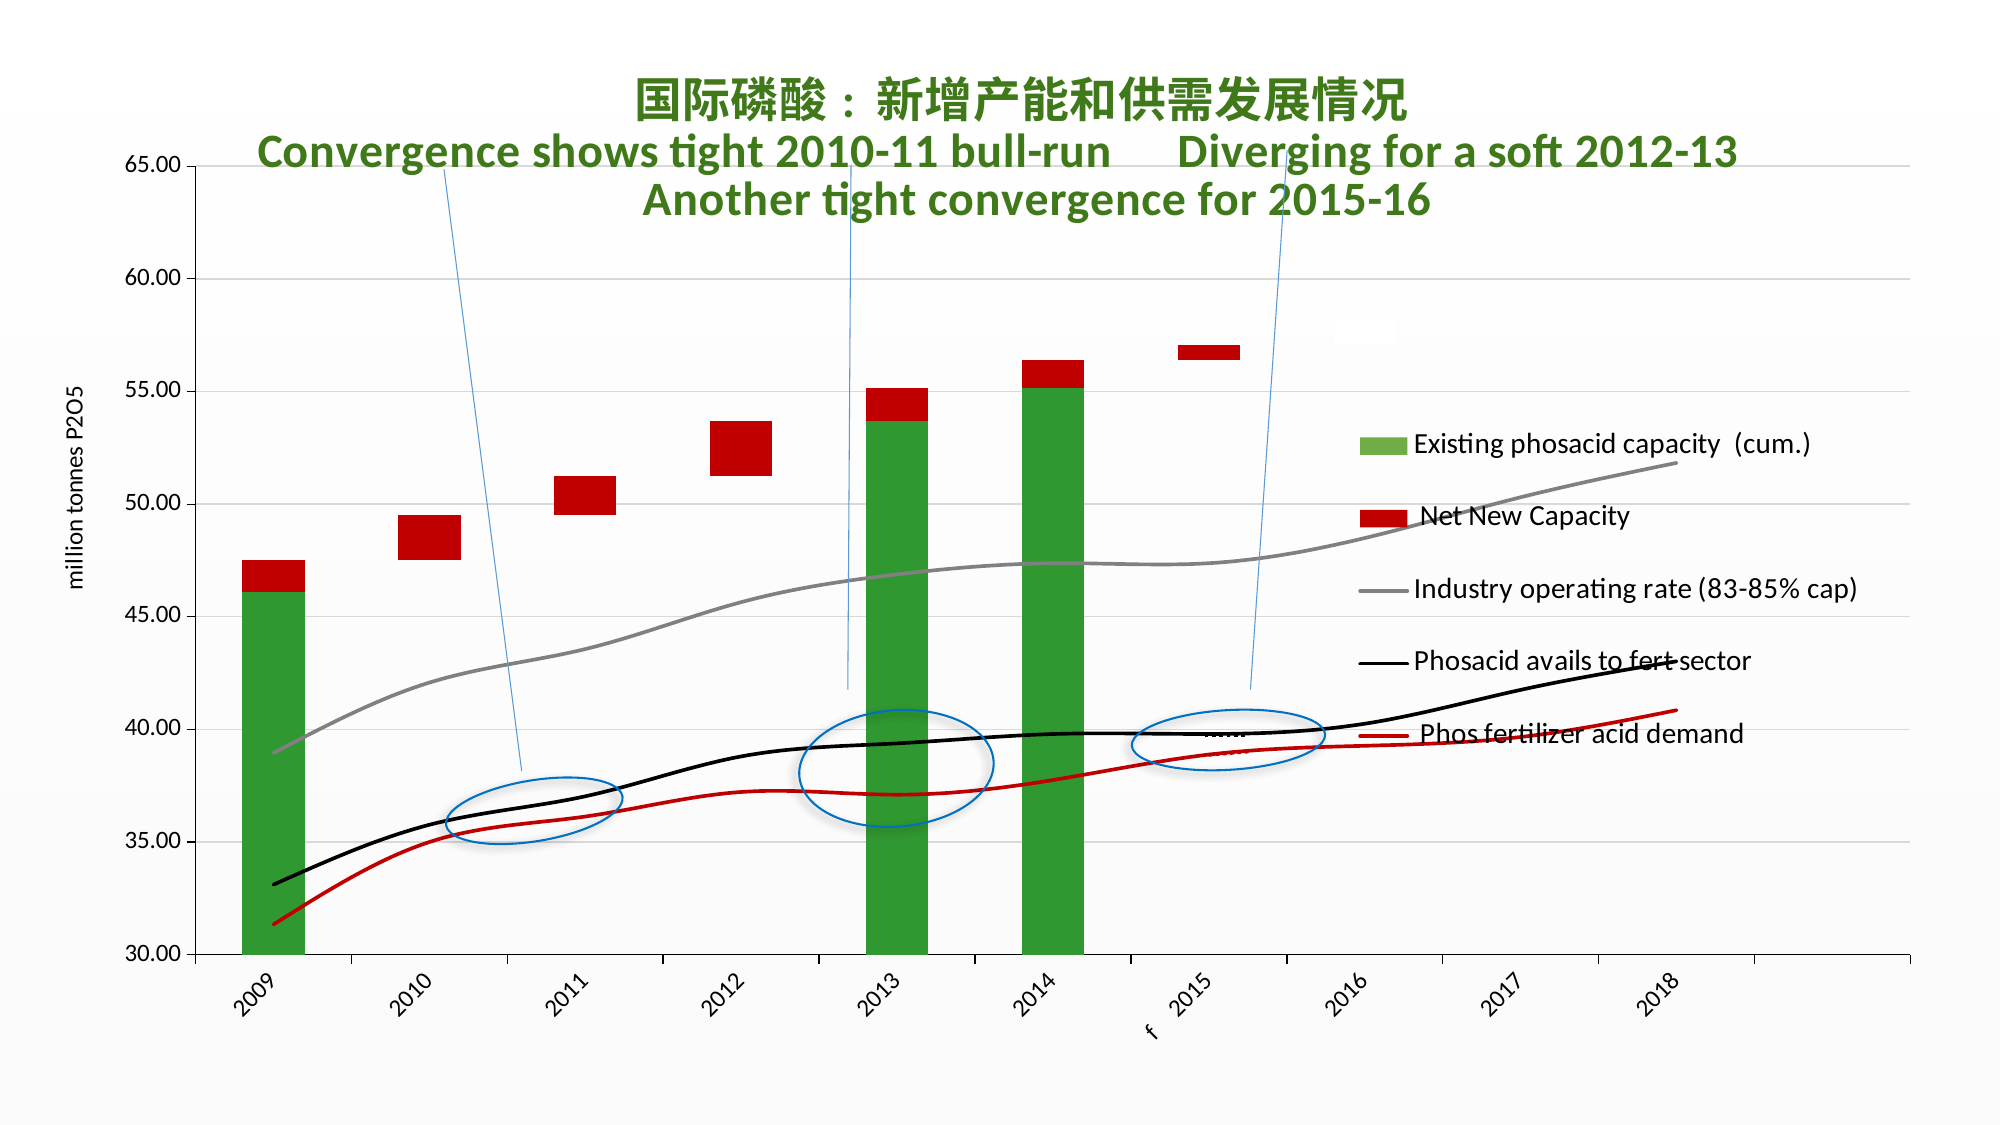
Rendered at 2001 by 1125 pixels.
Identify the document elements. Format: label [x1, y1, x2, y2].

chart [35, 21, 1969, 1098]
